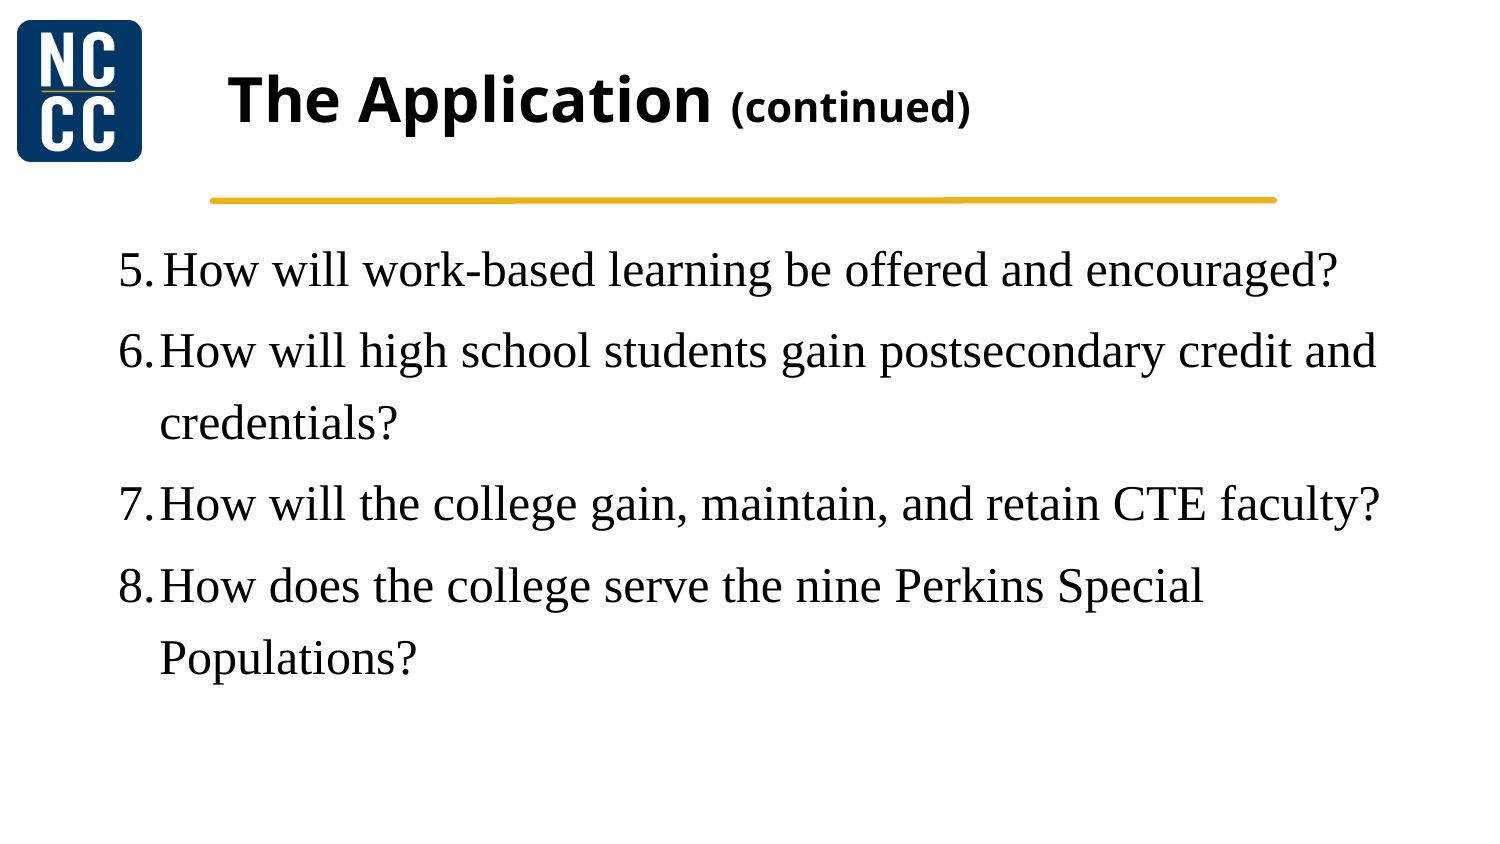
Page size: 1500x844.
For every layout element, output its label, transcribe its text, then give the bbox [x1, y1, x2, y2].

list How will work-based learning be offered and encouraged? How will high school students gain postsecondary credit and credentials? How will the college gain, maintain, and retain CTE faculty? How does the college serve the nine Perkins Special Populations? [103, 216, 1397, 799]
picture [17, 20, 142, 162]
title The Application (continued) [212, 20, 1421, 184]
